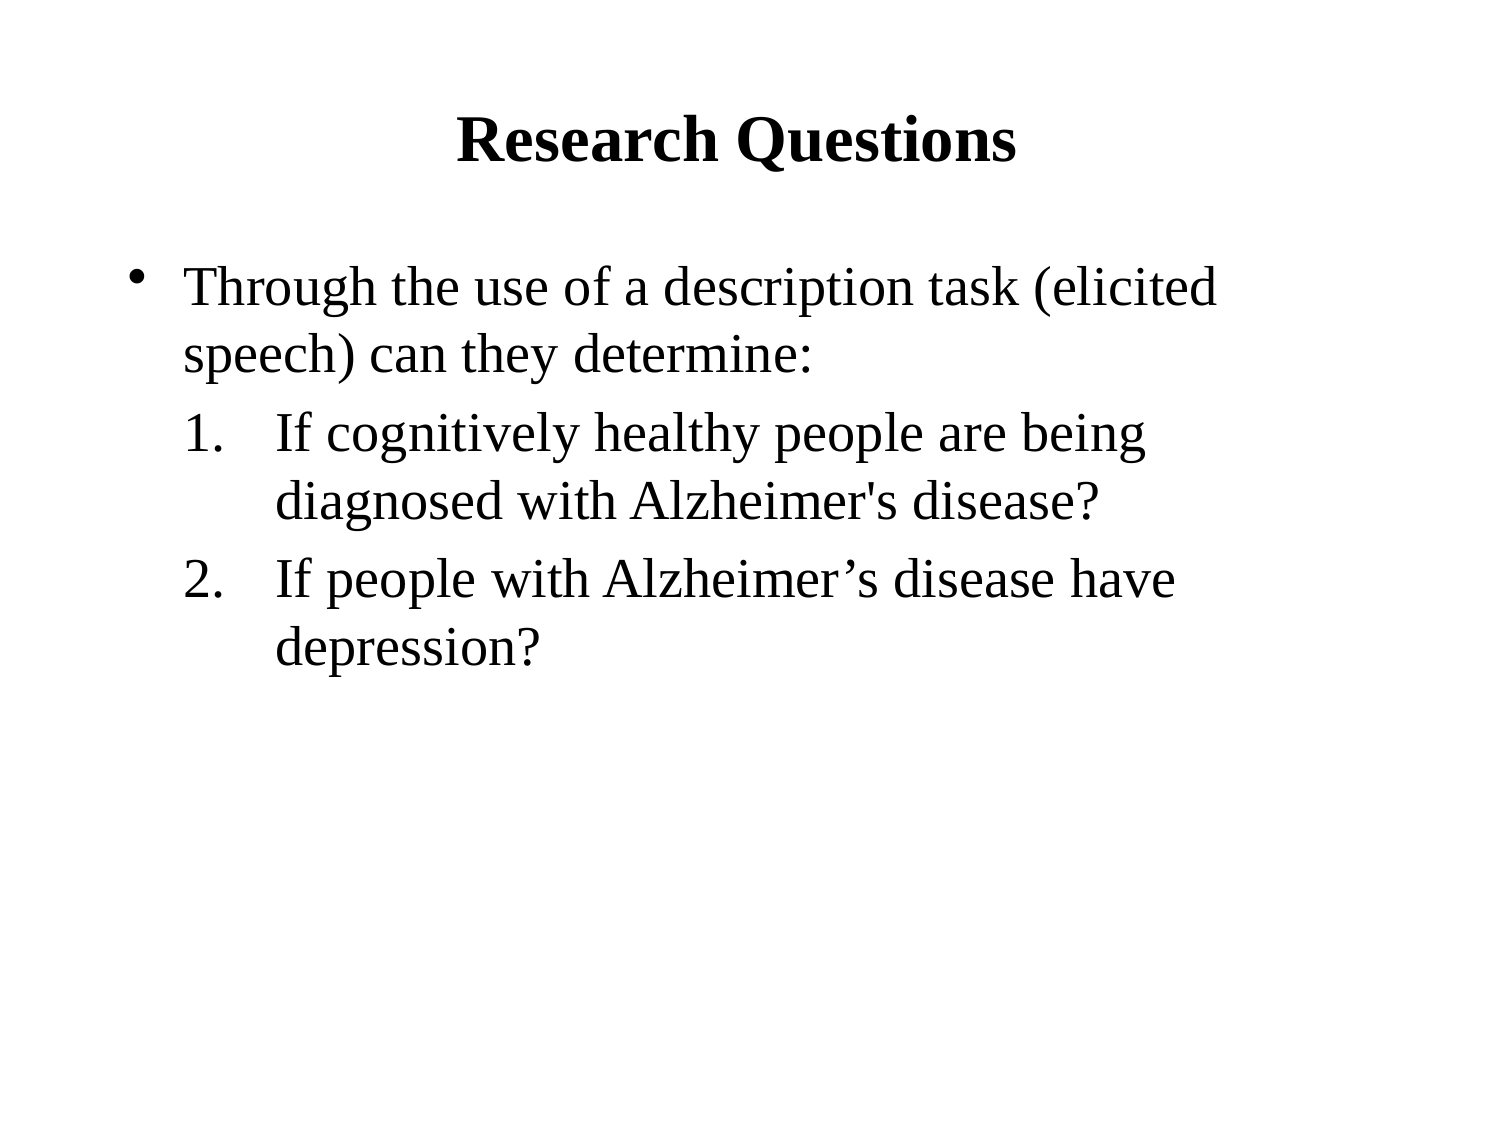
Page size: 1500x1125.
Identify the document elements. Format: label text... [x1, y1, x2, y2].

title Research Questions [99, 58, 1375, 211]
list Through the use of a description task (elicited speech) can they determine: If cognitively healthy people are being diagnosed with Alzheimer's disease? If people with Alzheimer’s disease have depression? [112, 241, 1388, 1000]
